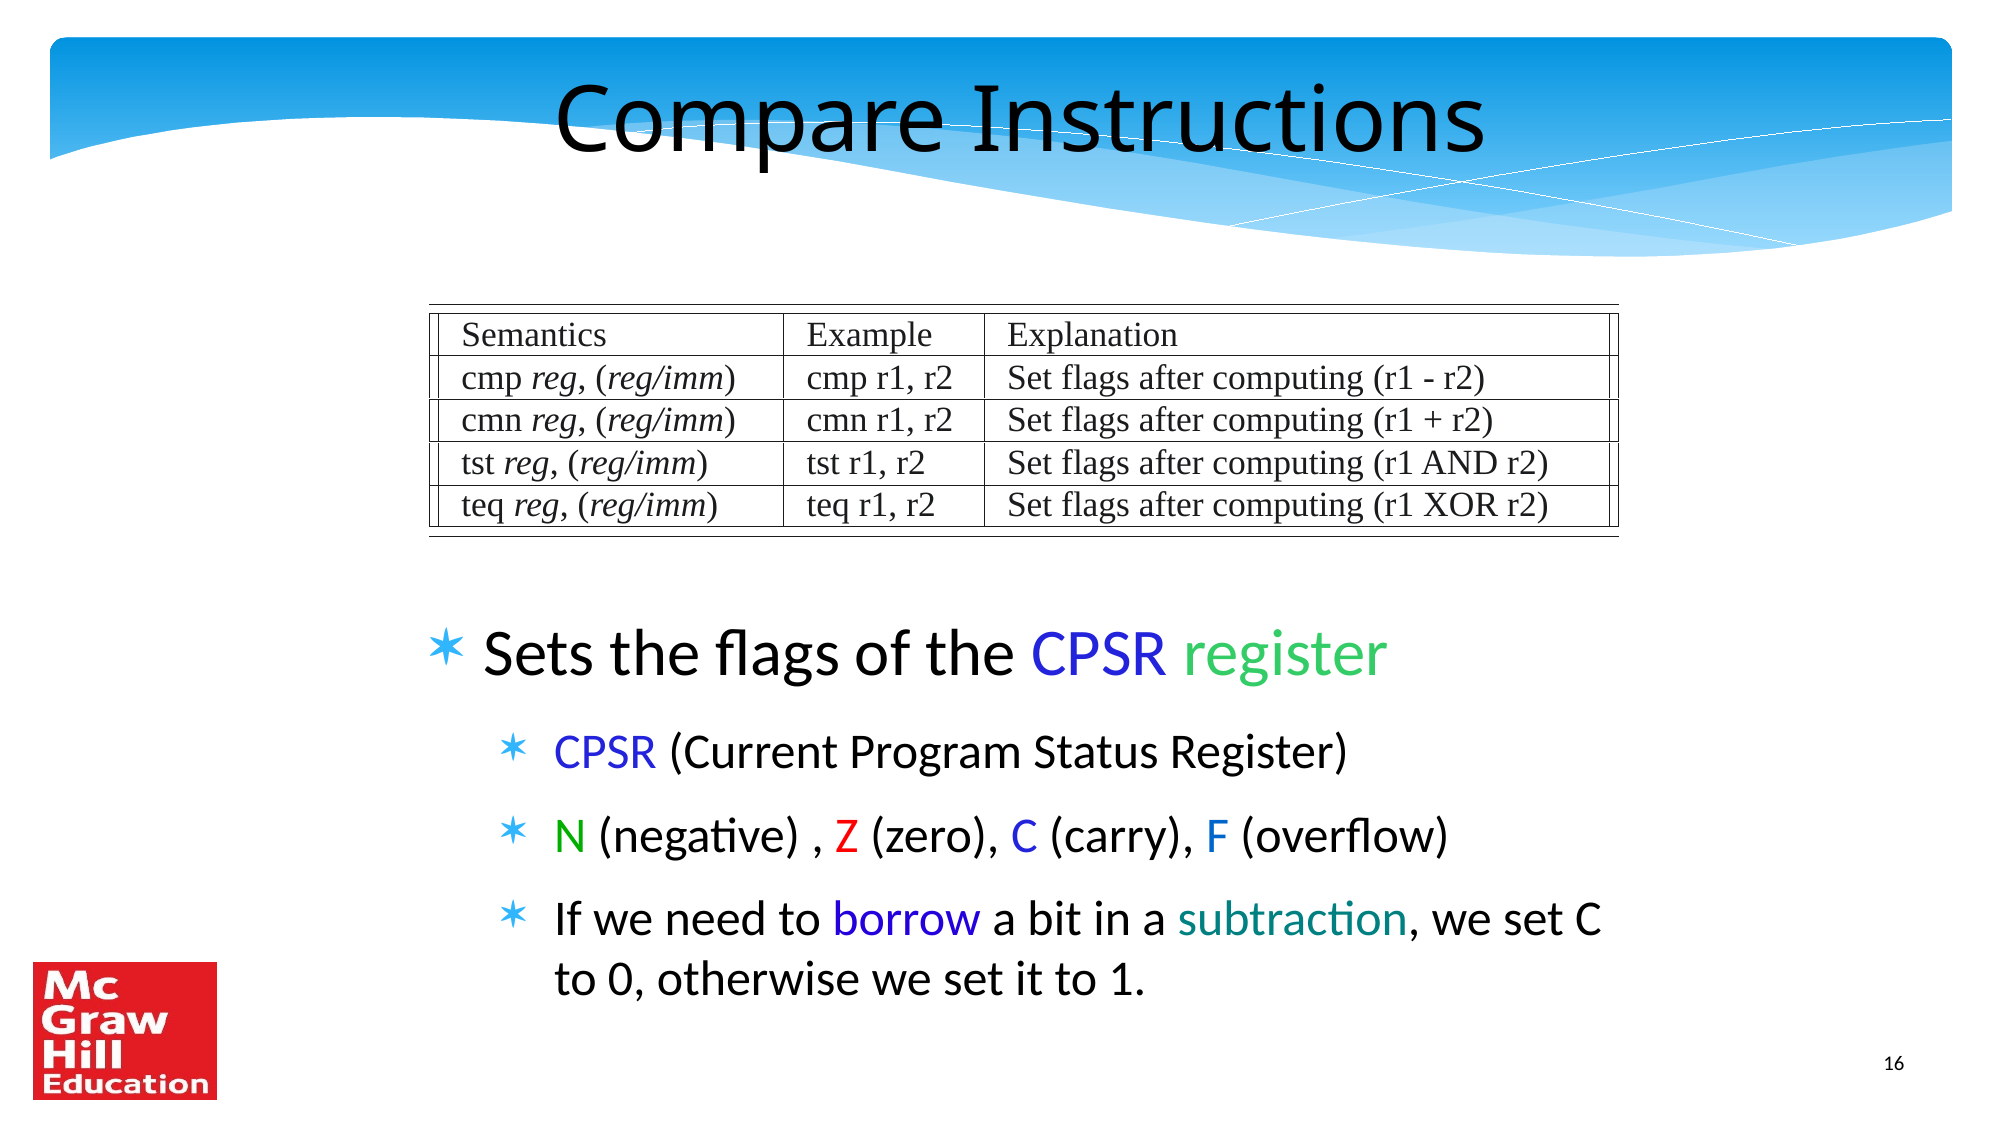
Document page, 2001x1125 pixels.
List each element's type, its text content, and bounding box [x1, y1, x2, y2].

list Sets the flags of the CPSR register CPSR (Current Program Status Register) N (negative) , Z (zero), C (carry), F (overflow) If we need to borrow a bit in a subtraction, we set C to 0, otherwise we set it to 1. [412, 608, 1630, 1013]
title Compare Instructions [412, 37, 1630, 192]
picture [33, 962, 217, 1100]
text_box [424, 299, 1626, 543]
